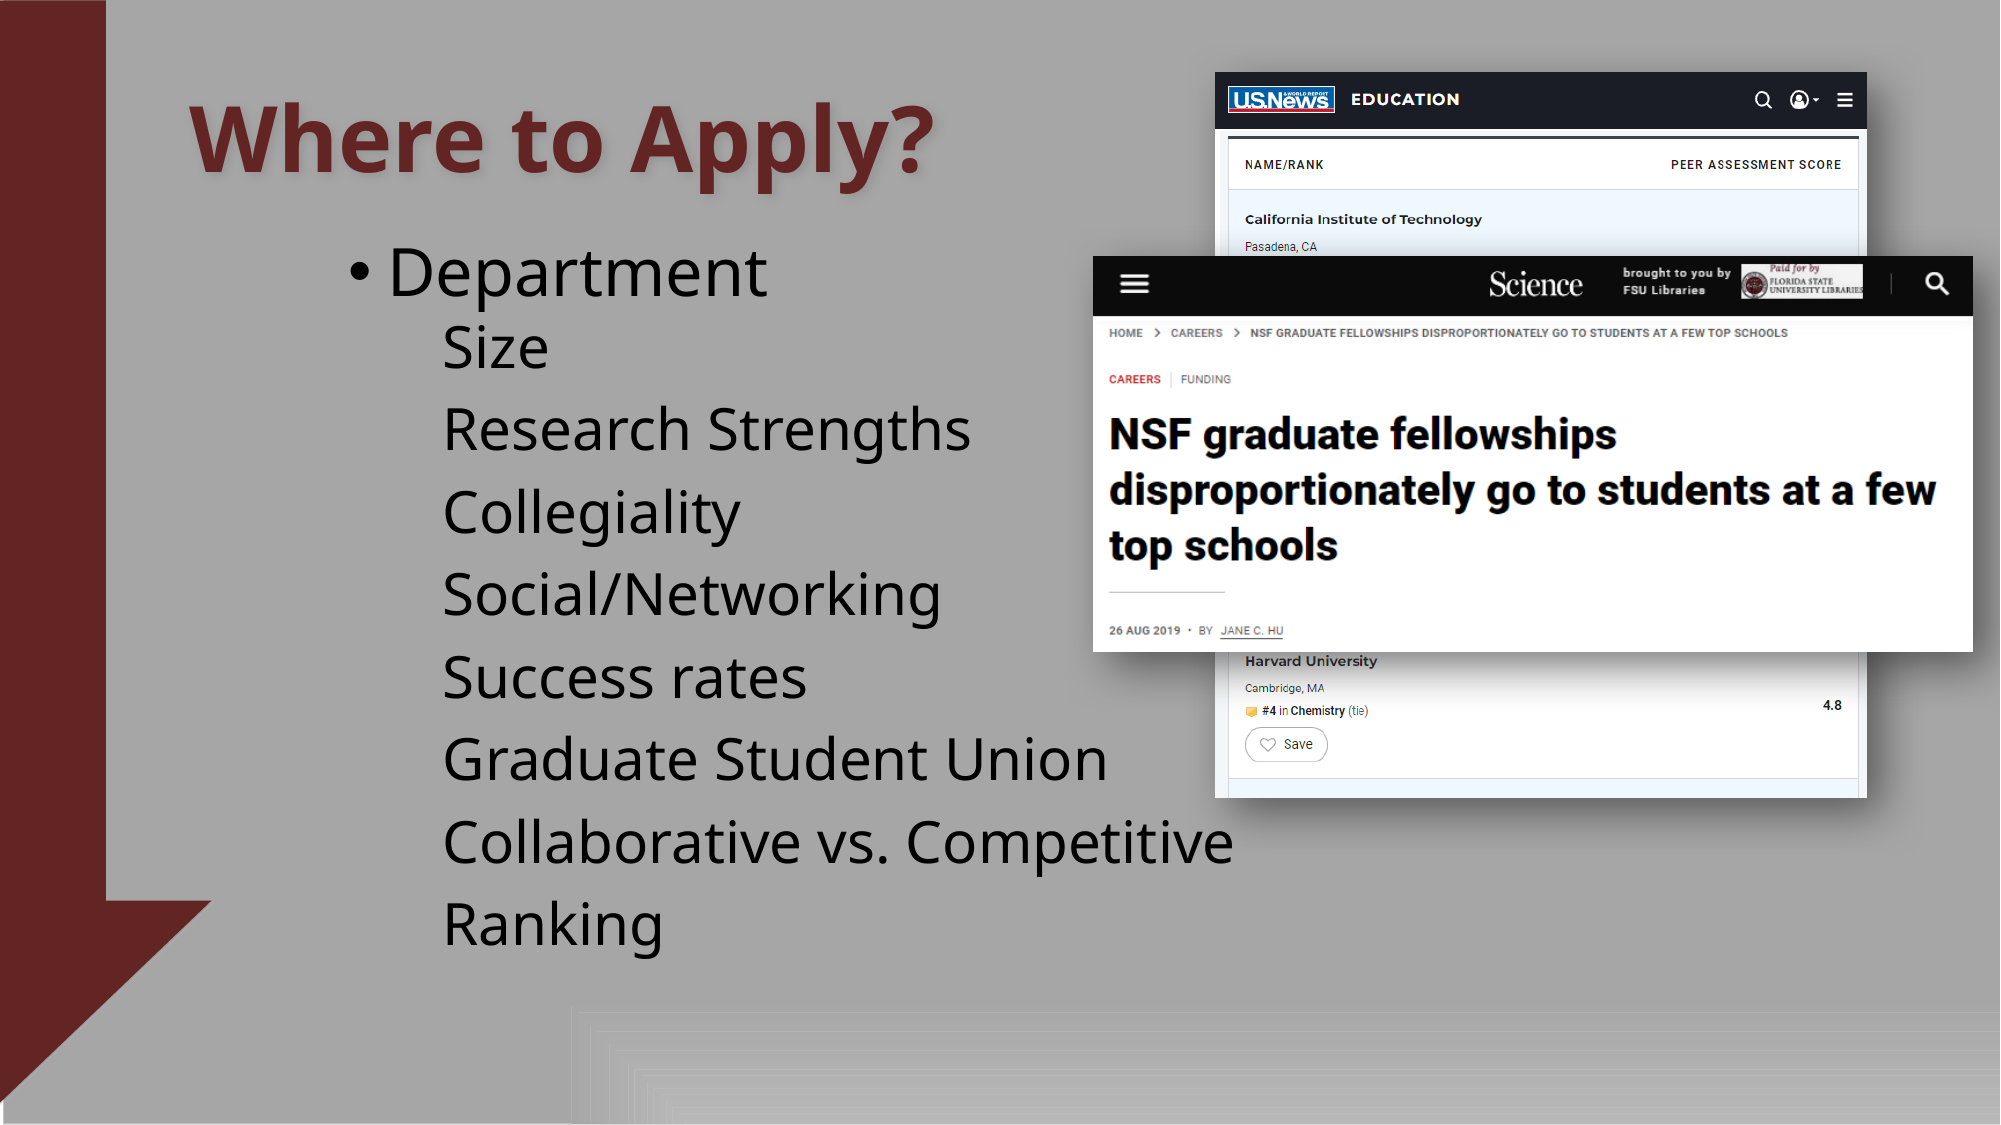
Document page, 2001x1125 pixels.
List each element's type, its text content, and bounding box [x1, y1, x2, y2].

text_box Department Size Research Strengths Collegiality Social/Networking Success rates Graduate Student Union Collaborative vs. Competitive Ranking [277, 222, 1934, 1043]
text_box [0, 0, 212, 1103]
text_box [3, 0, 2000, 1124]
picture [1093, 72, 1973, 799]
text_box Where to Apply? [181, 108, 1198, 198]
